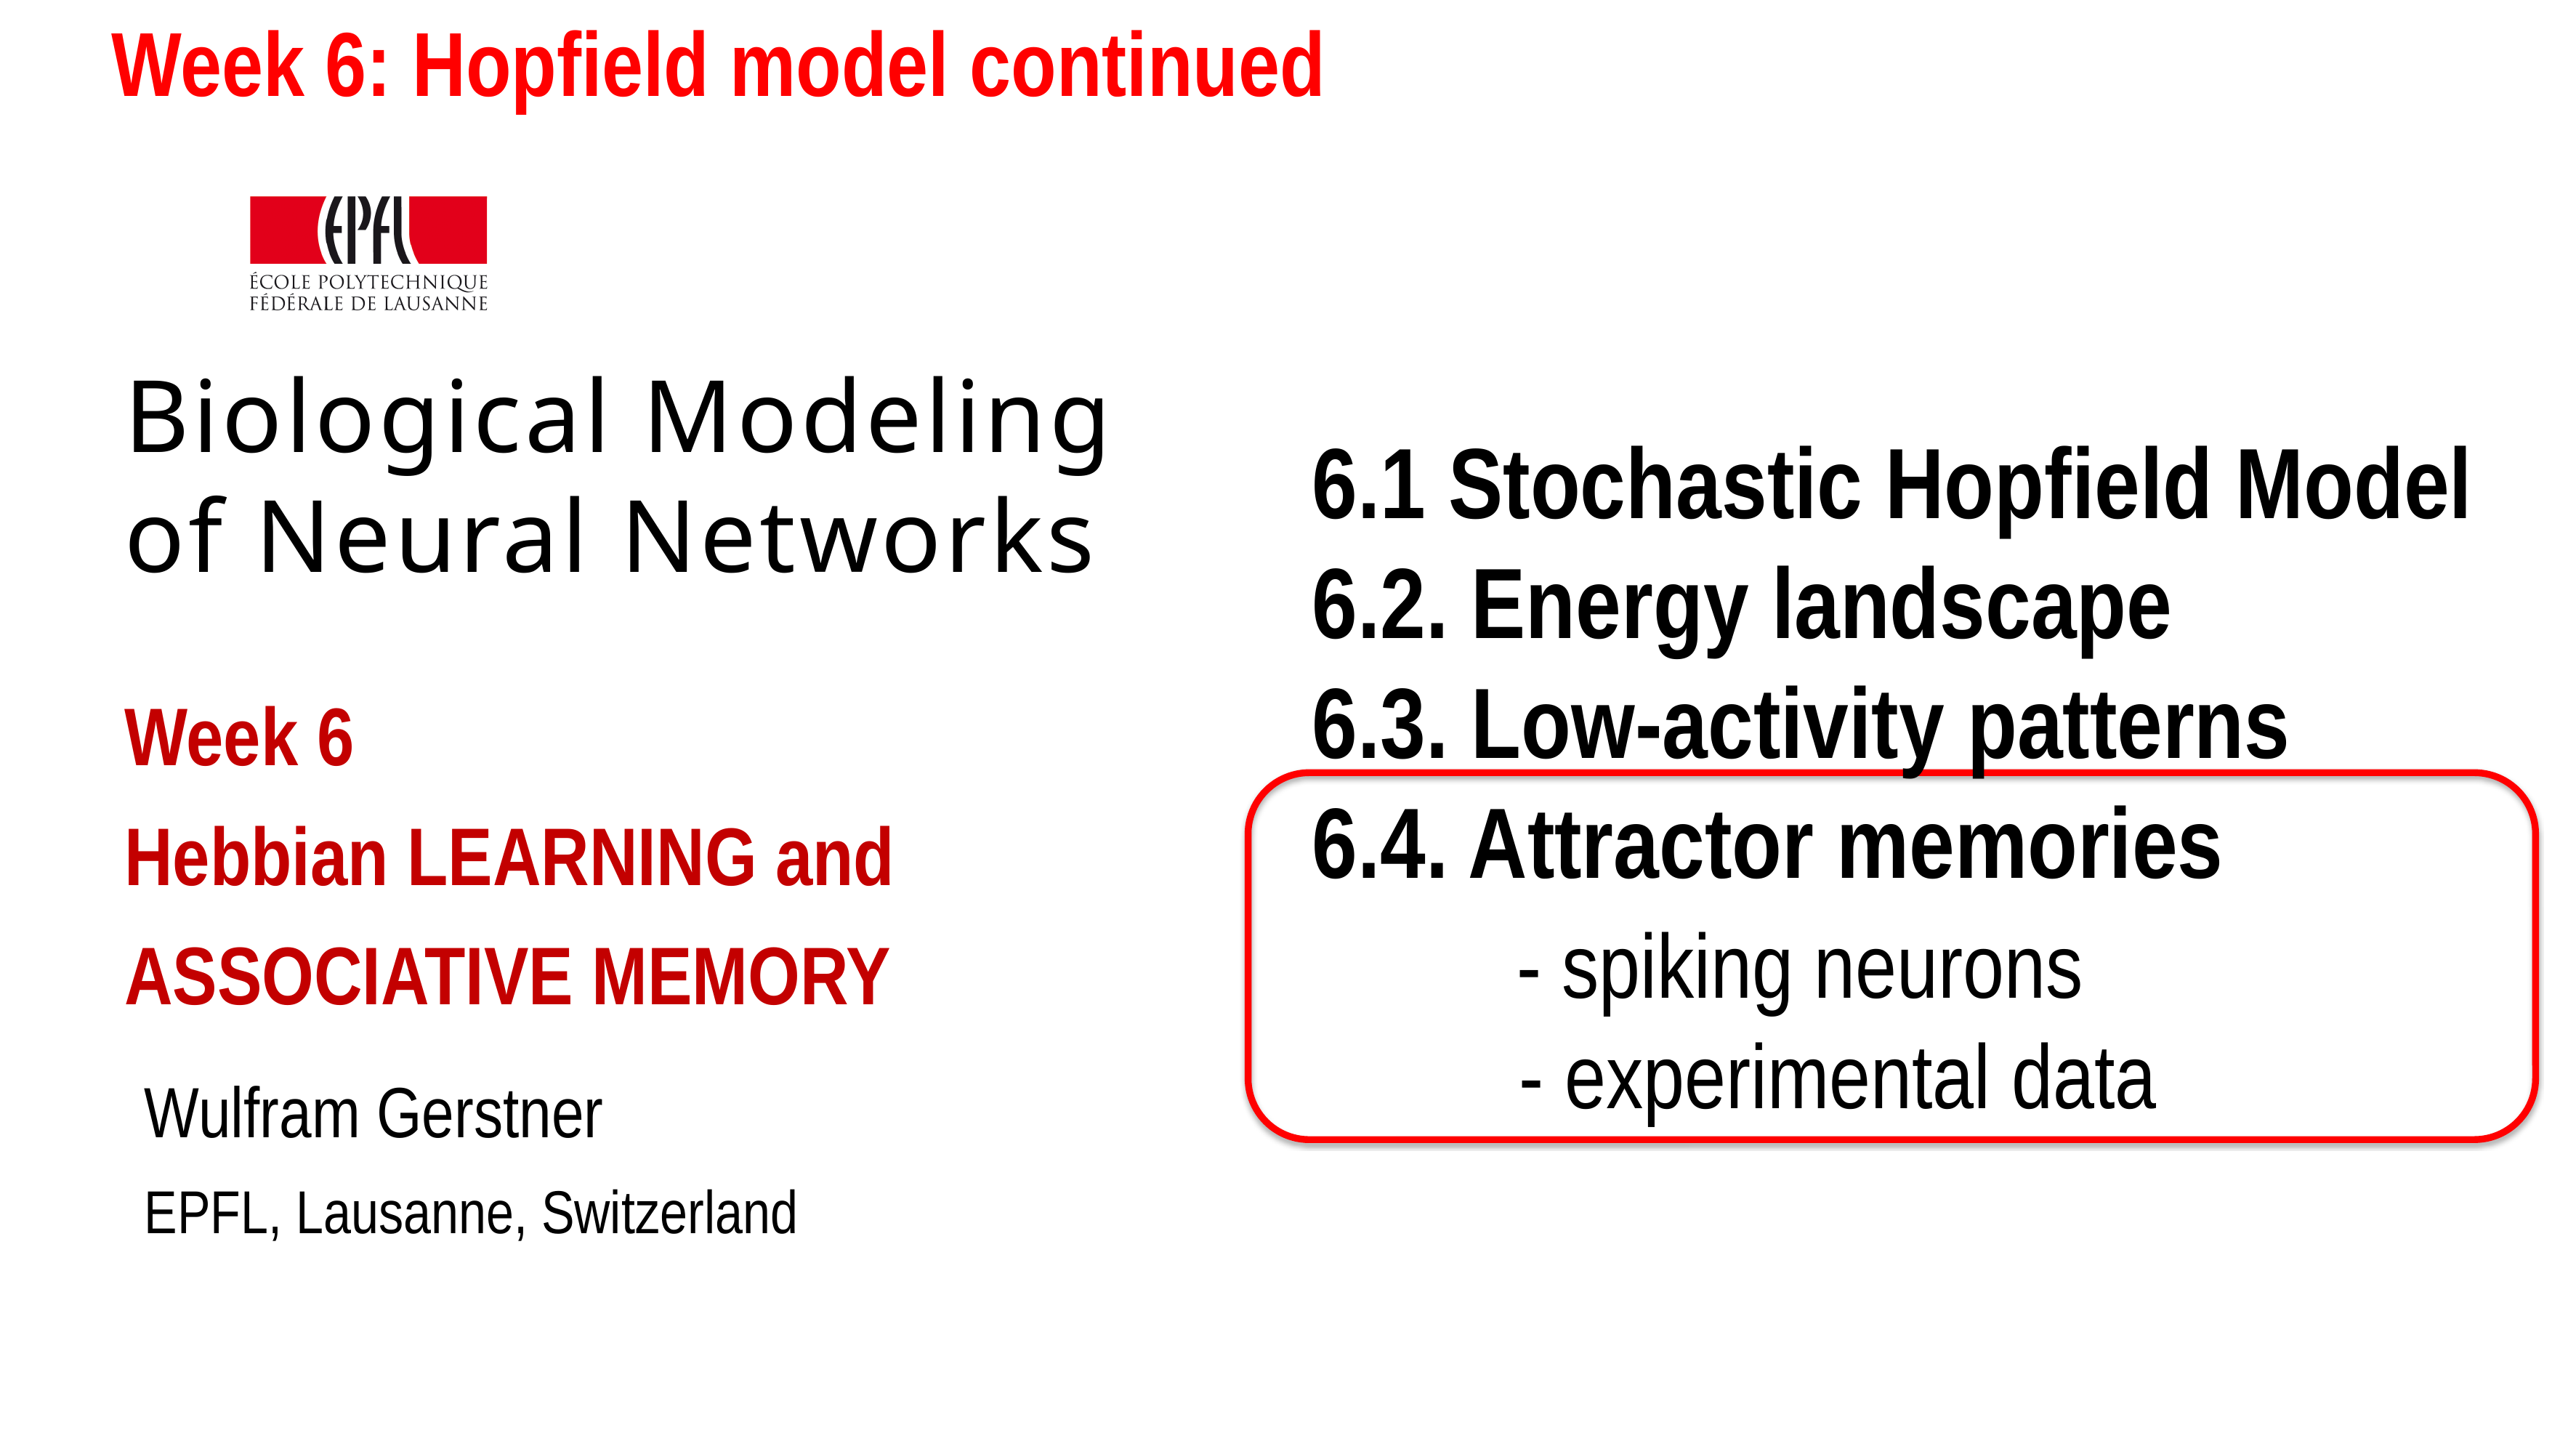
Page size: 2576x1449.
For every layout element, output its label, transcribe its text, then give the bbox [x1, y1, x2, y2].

text_box Week 6: Hopfield model continued [62, 0, 2370, 108]
list Wulfram Gerstner EPFL, Lausanne, Switzerland [133, 1060, 1044, 1288]
title Biological Modeling of Neural Networks [113, 347, 1216, 679]
list Week 6 Hebbian LEARNING and ASSOCIATIVE MEMORY [113, 679, 1240, 1061]
text_box [2528, 803, 2537, 1110]
text_box [1280, 1133, 2504, 1141]
text_box 6.1 Stochastic Hopfield Model 6.2. Energy landscape 6.3. Low-activity patterns 6.4. Attractor memories - spiking neurons - experimental data [1240, 413, 2528, 1133]
picture [242, 188, 495, 318]
